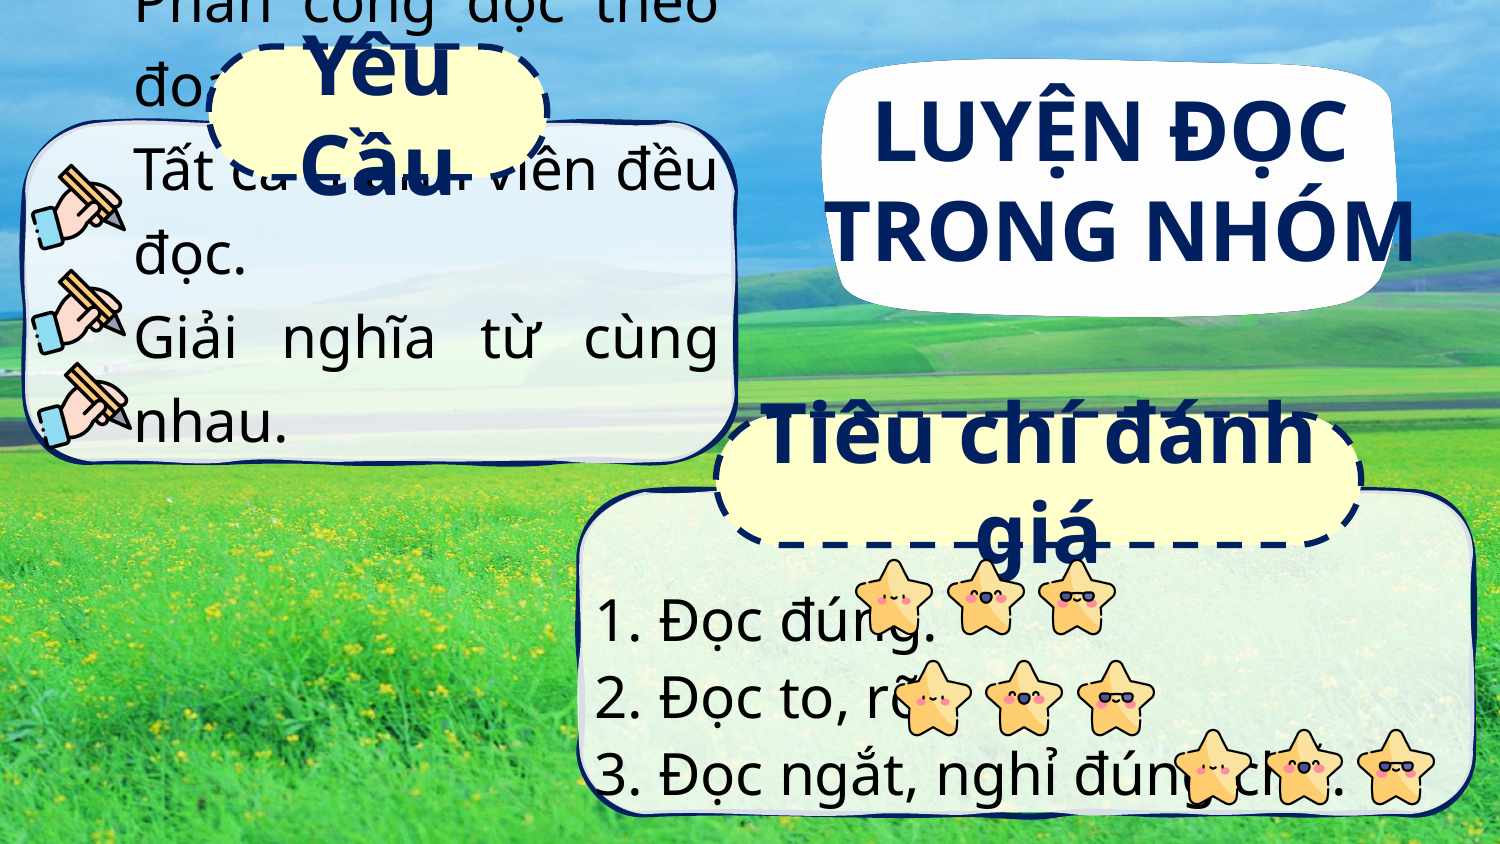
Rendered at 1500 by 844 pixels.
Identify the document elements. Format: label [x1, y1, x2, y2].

picture [0, 0, 1500, 844]
text_box [25, 46, 735, 462]
text_box [579, 414, 1473, 815]
